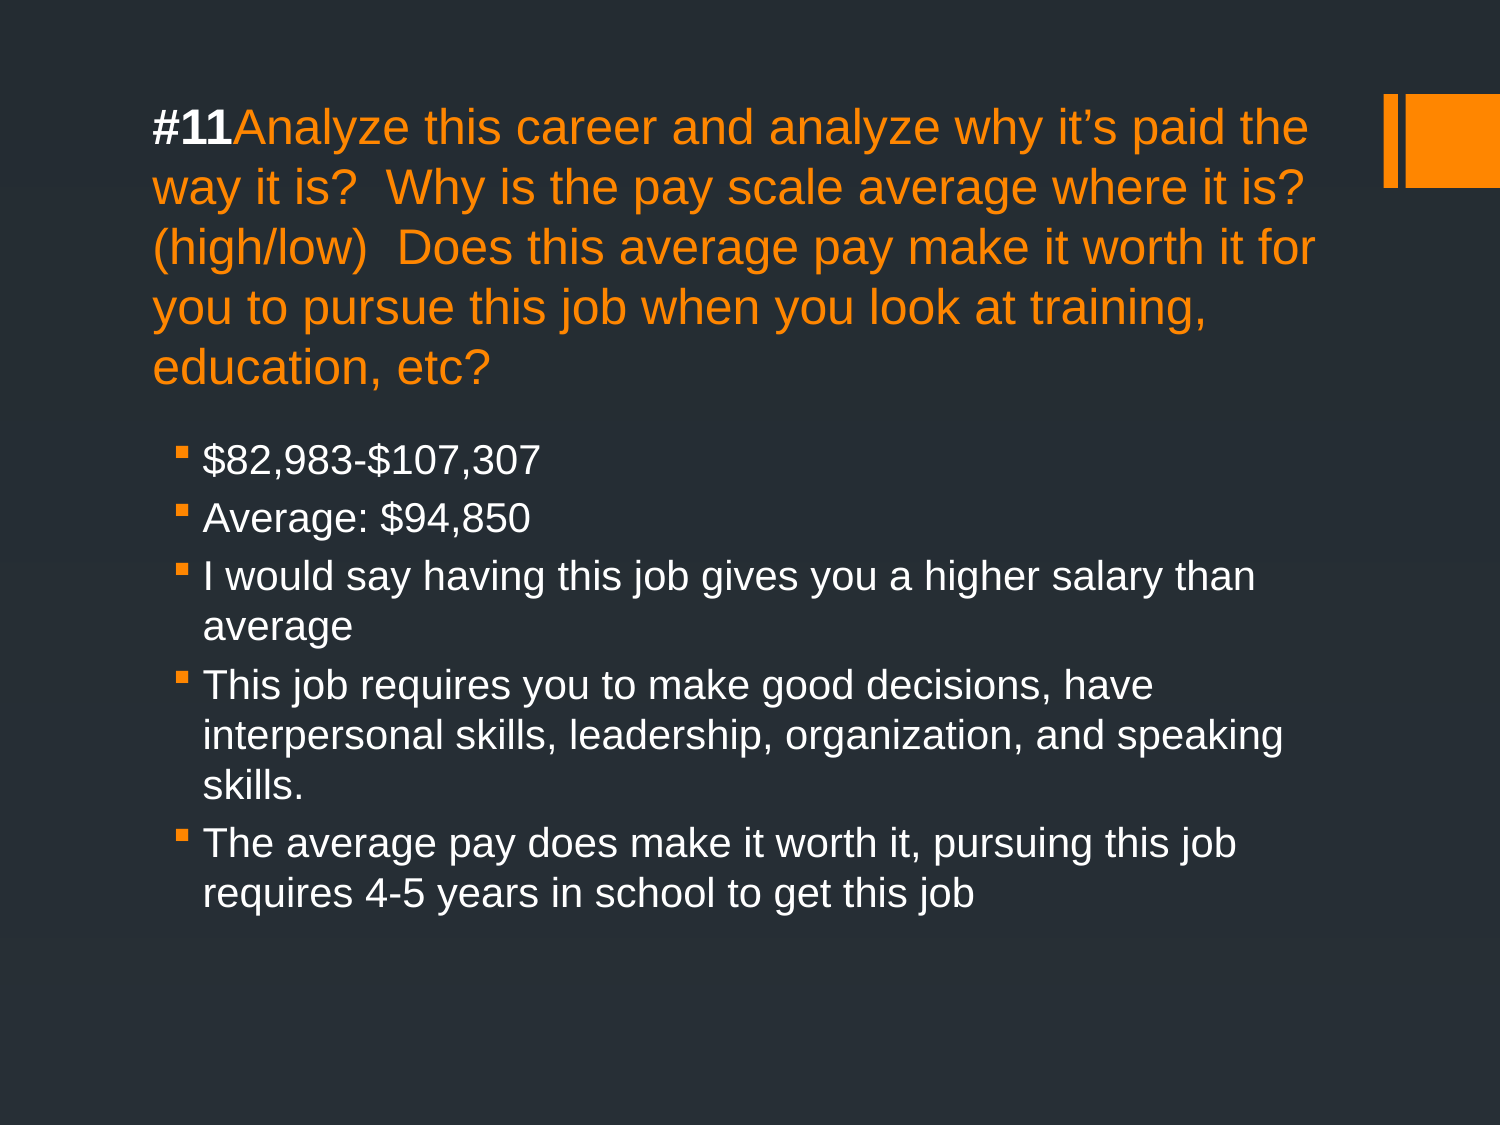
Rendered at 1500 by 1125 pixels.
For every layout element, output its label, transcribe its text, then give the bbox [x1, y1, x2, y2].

list $82,983-$107,307 Average: $94,850 I would say having this job gives you a higher salary than average This job requires you to make good decisions, have interpersonal skills, leadership, organization, and speaking skills. The average pay does make it worth it, pursuing this job requires 4-5 years in school to get this job [150, 425, 1350, 1035]
title #11Analyze this career and analyze why it’s paid the way it is? Why is the pay scale average where it is? (high/low) Does this average pay make it worth it for you to pursue this job when you look at training, education, etc? [137, 212, 1338, 402]
